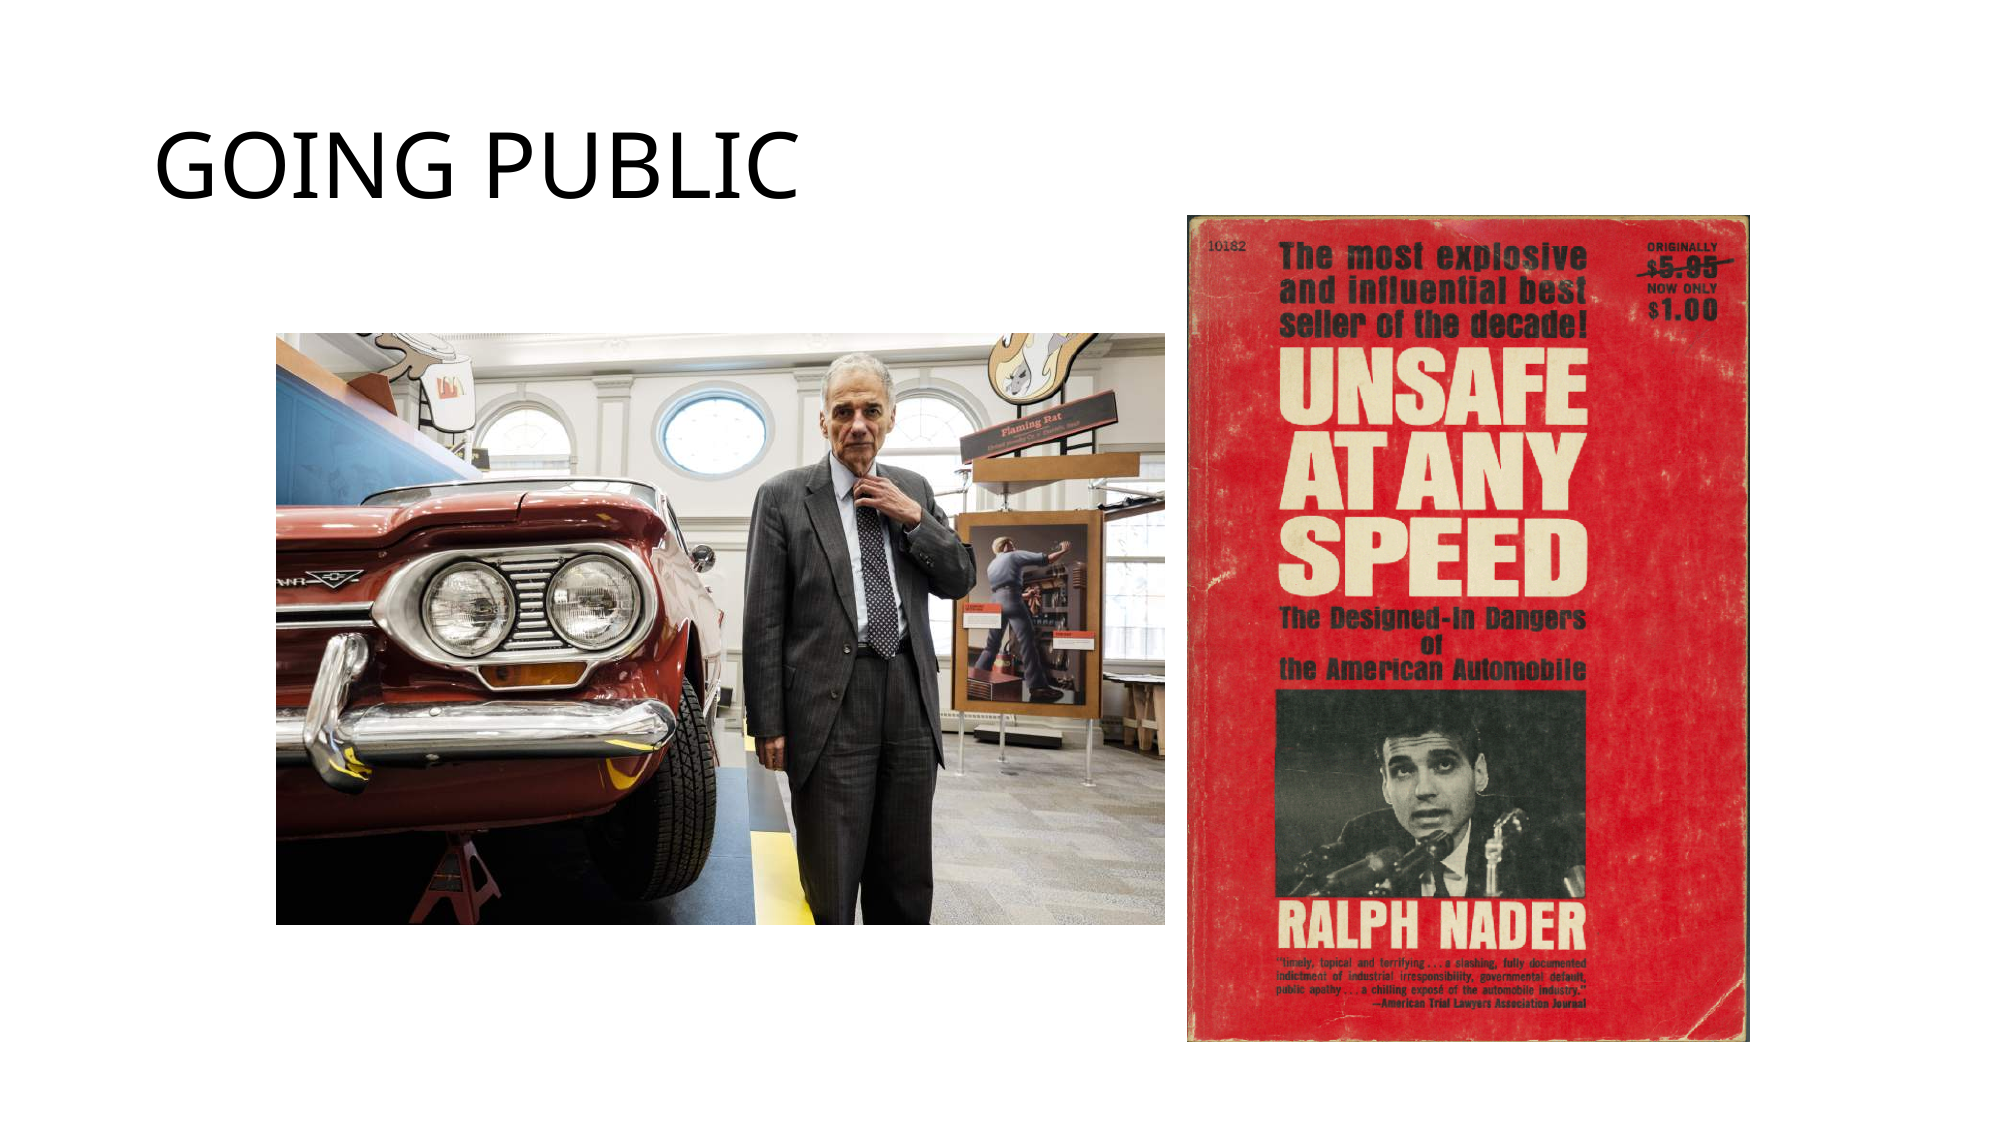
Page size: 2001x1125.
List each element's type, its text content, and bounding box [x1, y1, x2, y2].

picture [1187, 215, 1750, 1042]
title GOING PUBLIC [137, 59, 1863, 278]
picture [276, 333, 1165, 925]
